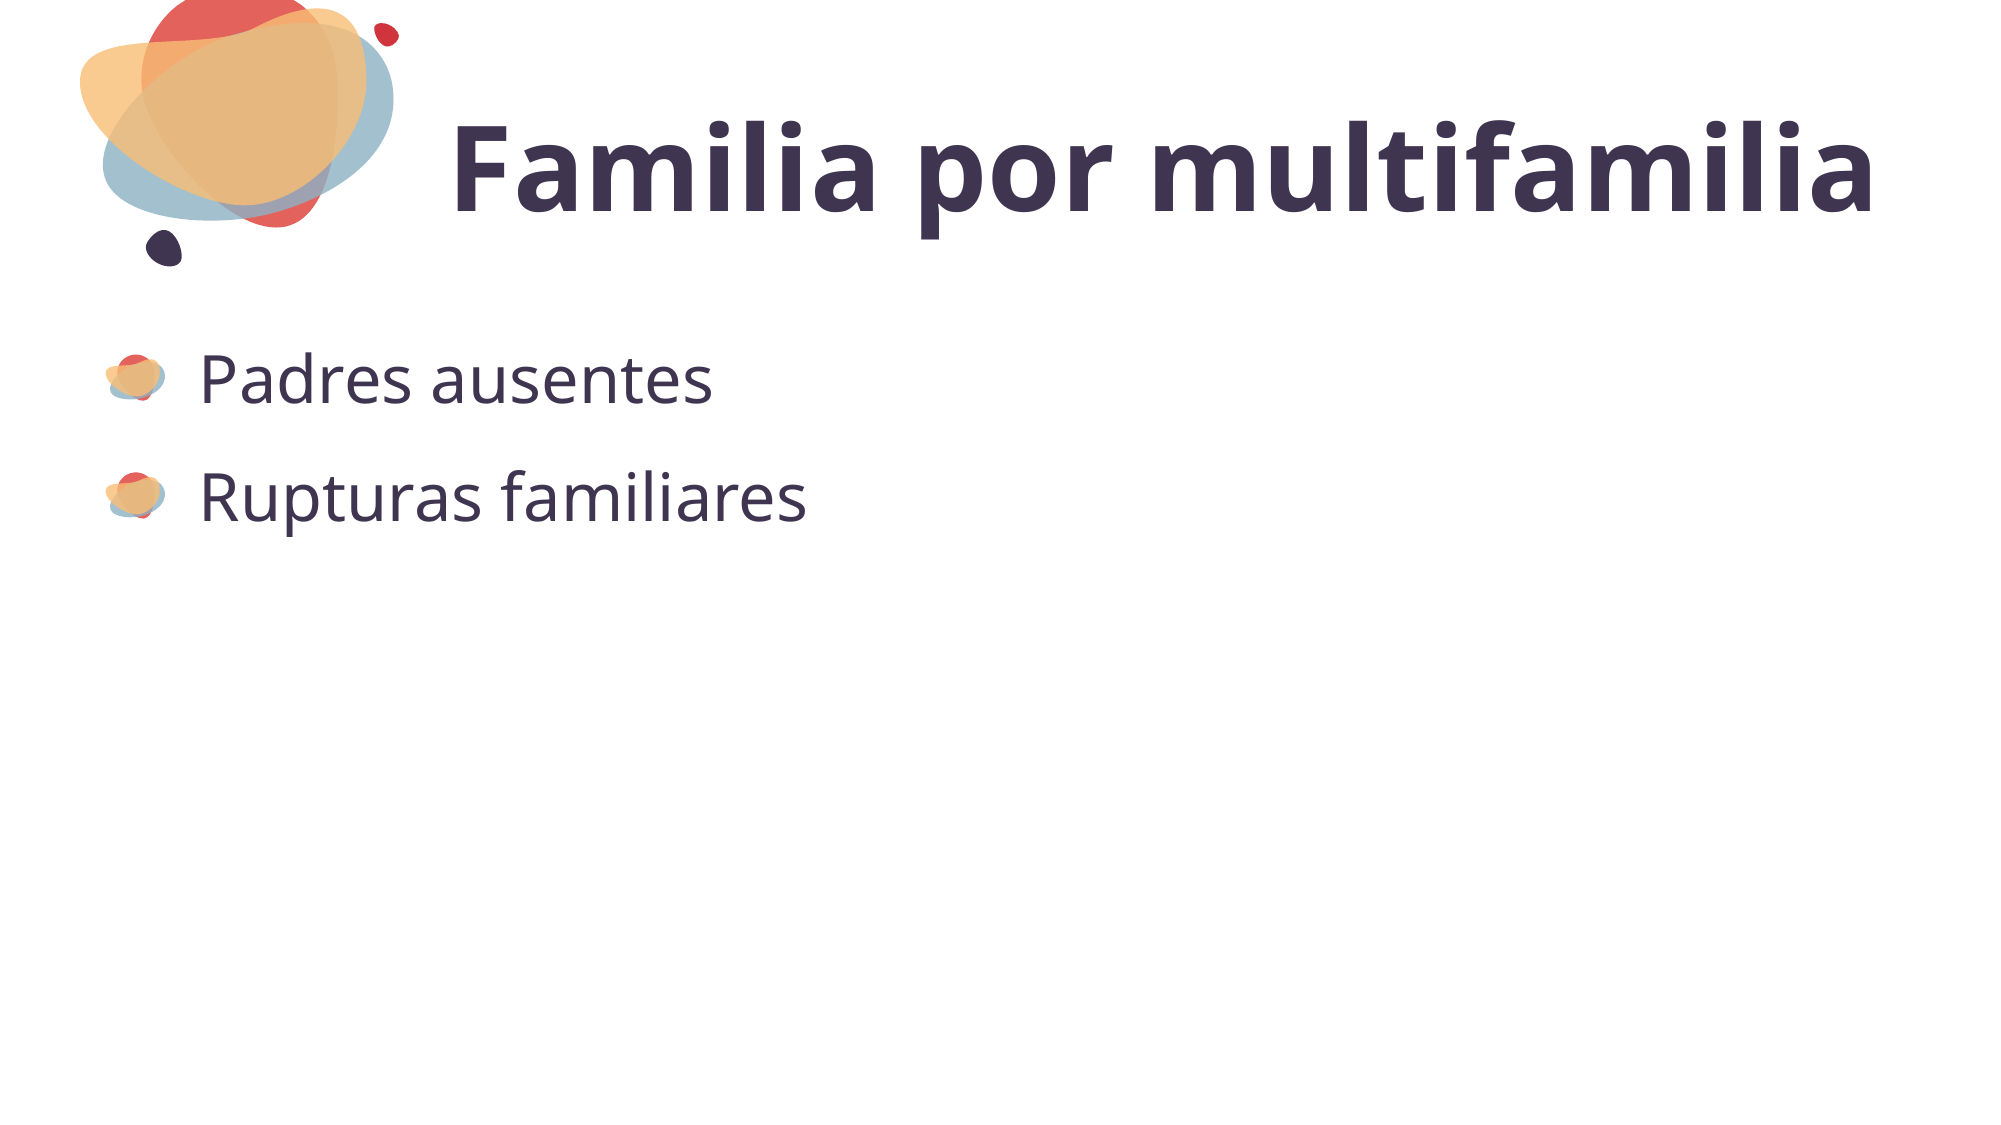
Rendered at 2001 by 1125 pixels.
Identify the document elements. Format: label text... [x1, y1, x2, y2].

list Padres ausentes Rupturas familiares [90, 338, 1969, 1125]
title Familia por multifamilia [432, 42, 1922, 303]
